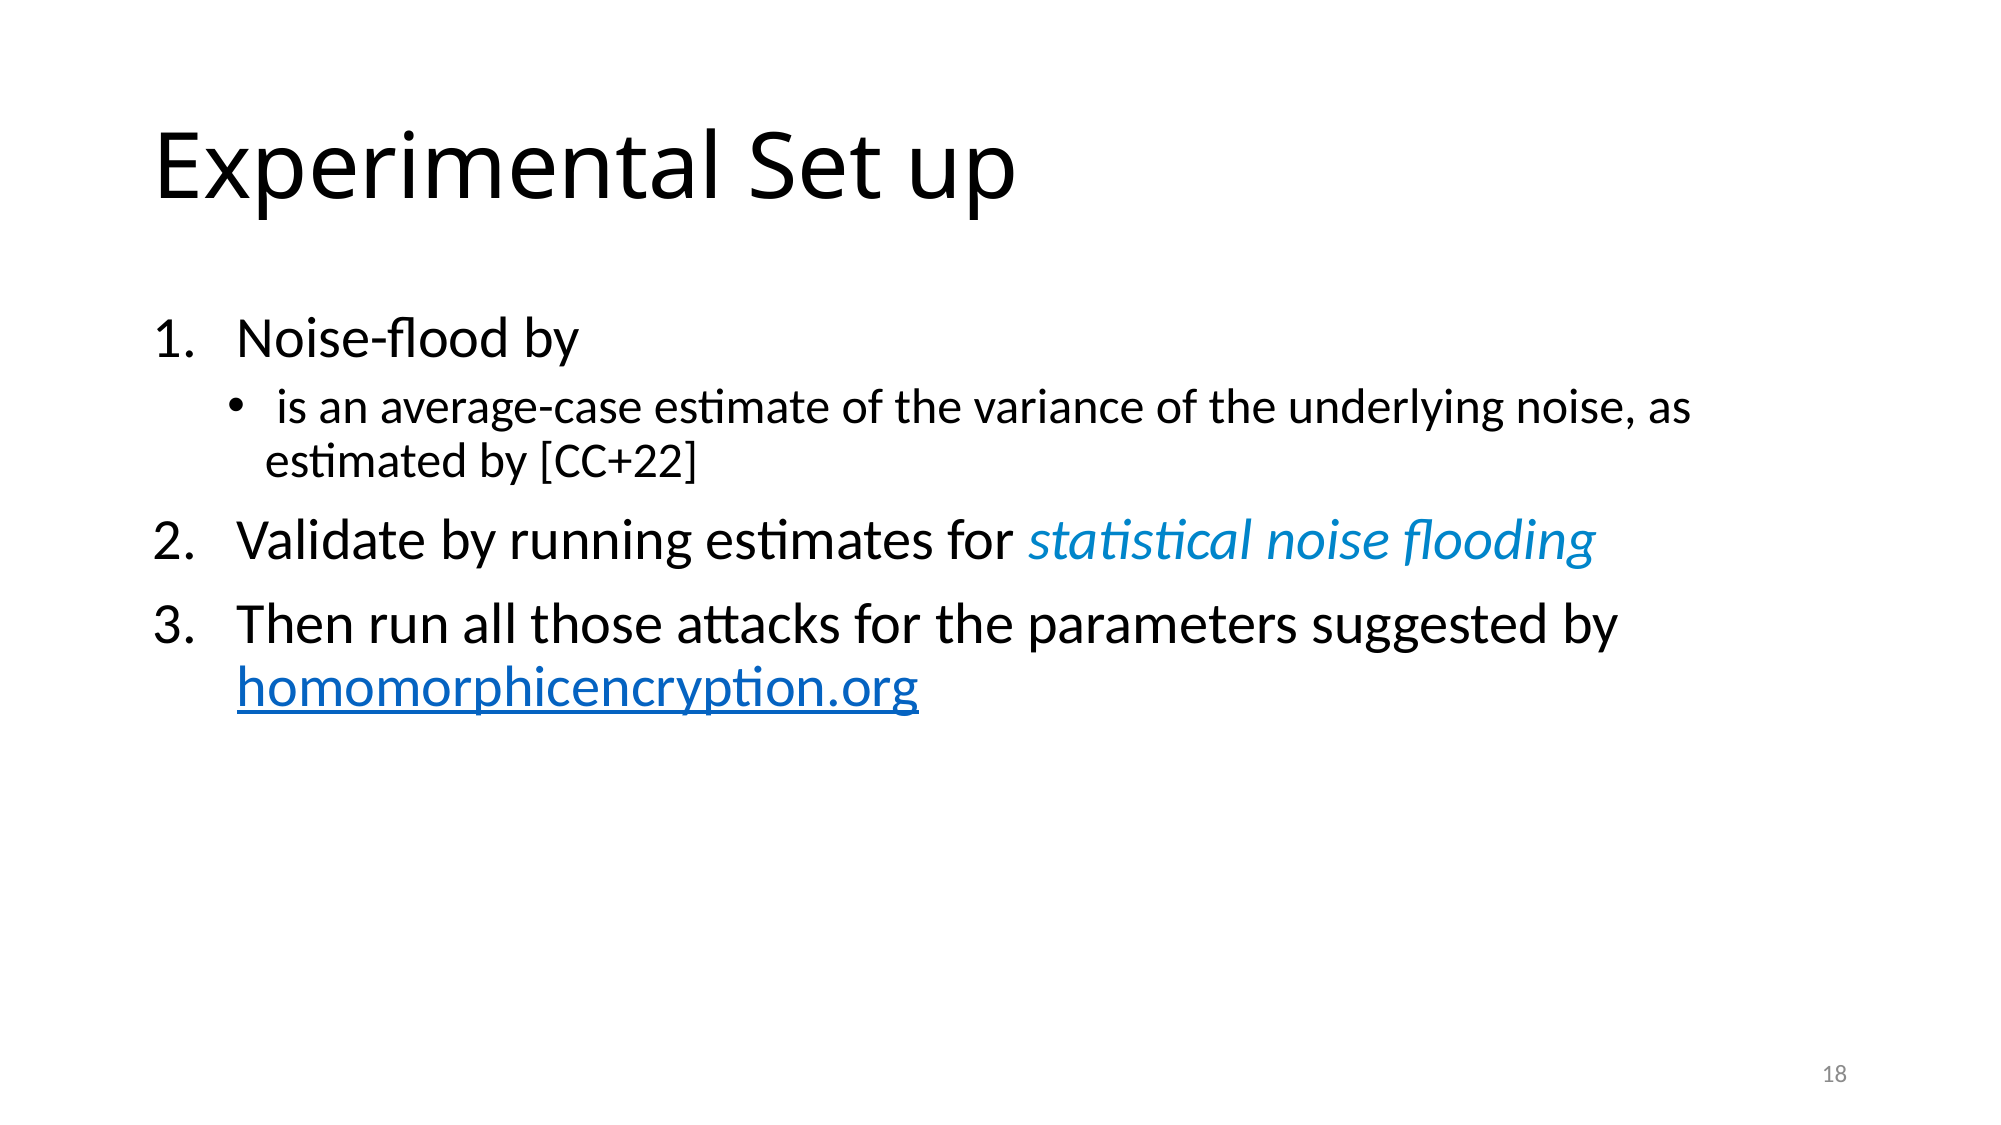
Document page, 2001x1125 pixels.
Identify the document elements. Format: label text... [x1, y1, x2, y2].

title Experimental Set up [137, 59, 1863, 278]
slide_number 18 [1412, 1042, 1863, 1103]
